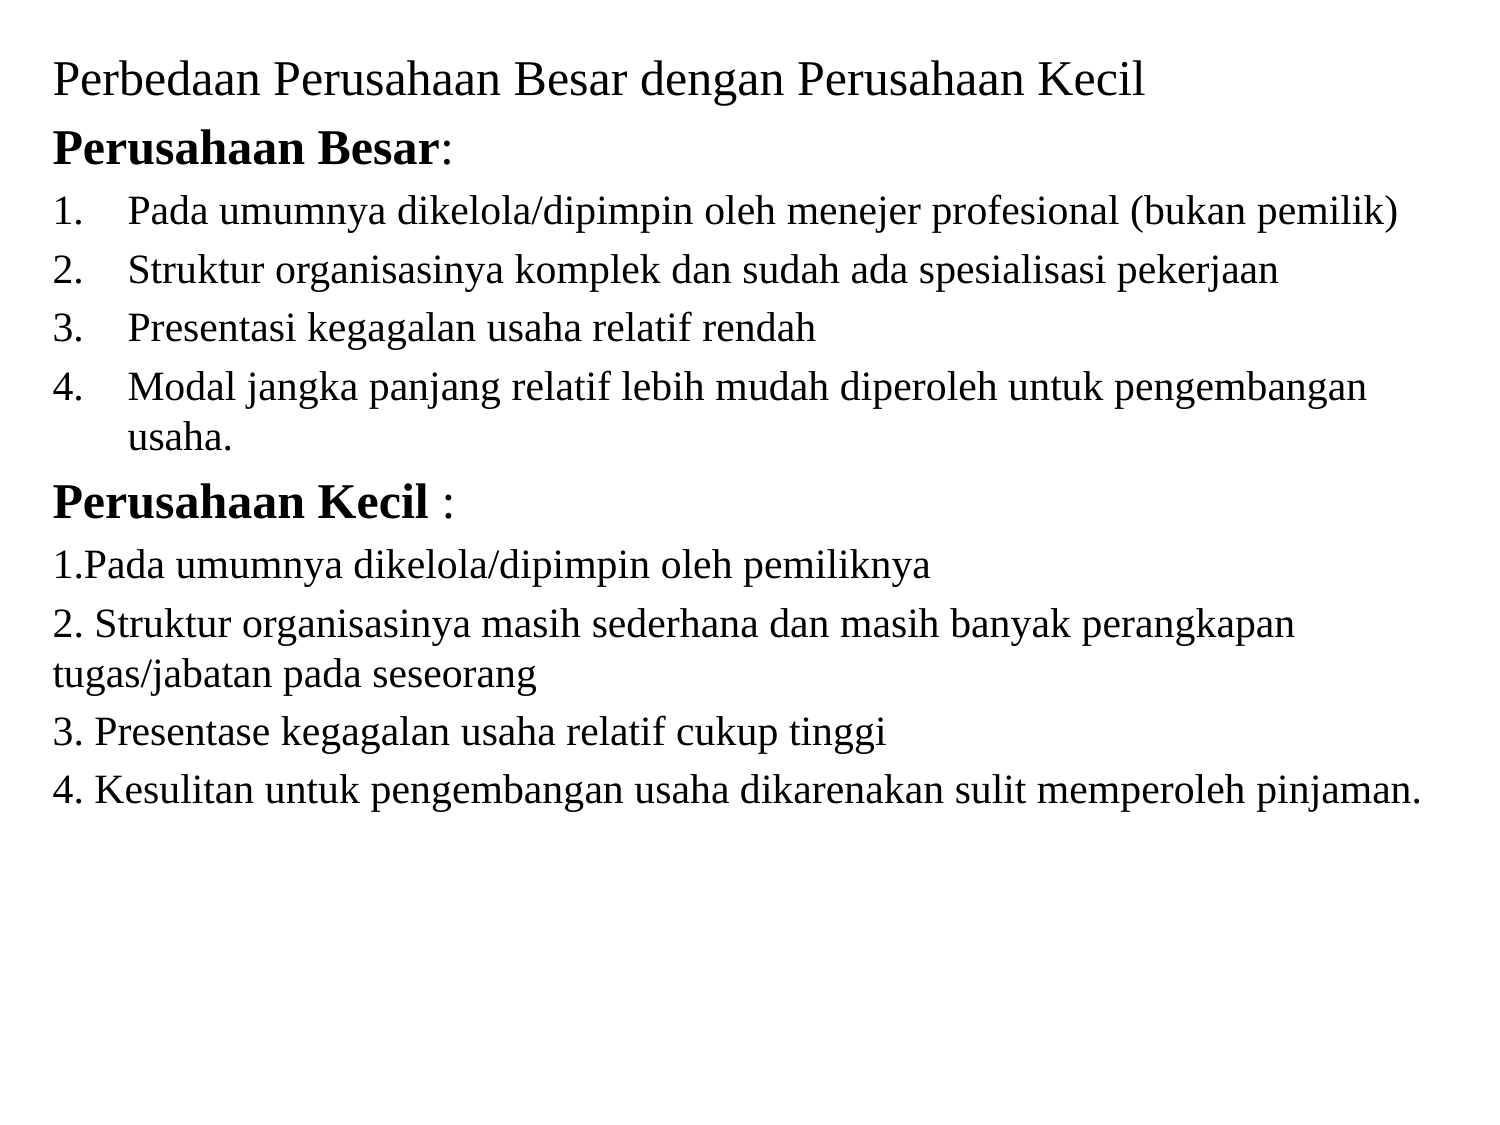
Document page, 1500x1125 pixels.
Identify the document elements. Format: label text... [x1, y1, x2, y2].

list Perbedaan Perusahaan Besar dengan Perusahaan Kecil Perusahaan Besar: Pada umumnya dikelola/dipimpin oleh menejer profesional (bukan pemilik) Struktur organisasinya komplek dan sudah ada spesialisasi pekerjaan Presentasi kegagalan usaha relatif rendah Modal jangka panjang relatif lebih mudah diperoleh untuk pengembangan usaha. Perusahaan Kecil : 1.Pada umumnya dikelola/dipimpin oleh pemiliknya 2. Struktur organisasinya masih sederhana dan masih banyak perangkapan tugas/jabatan pada seseorang 3. Presentase kegagalan usaha relatif cukup tinggi 4. Kesulitan untuk pengembangan usaha dikarenakan sulit memperoleh pinjaman. [37, 37, 1463, 1063]
